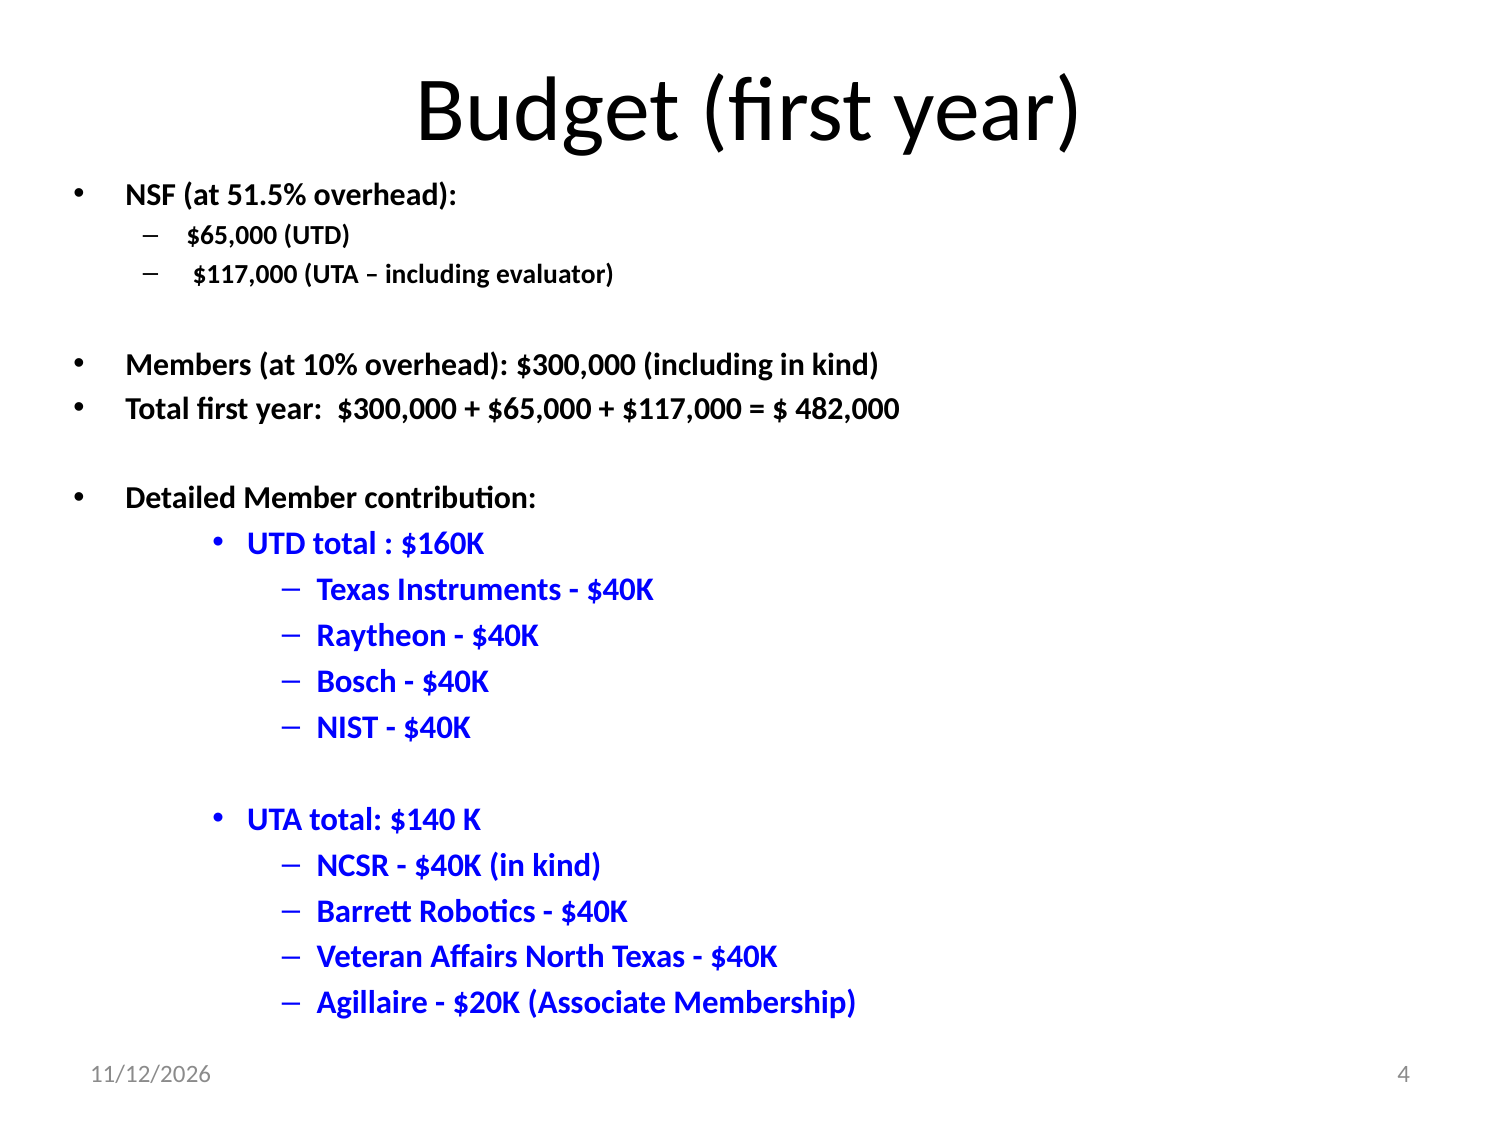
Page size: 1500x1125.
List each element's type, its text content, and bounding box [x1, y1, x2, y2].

slide_number 3 [1074, 1042, 1425, 1103]
title Budget (first year) [75, 9, 1425, 165]
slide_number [75, 1042, 425, 1103]
list NSF (at 51.5% overhead): $65,000 (UTD) $117,000 (UTA – including evaluator) Members (at 10% overhead): $300,000 (including in kind) Total first year: $300,000 + $65,000 + $117,000 = $ 482,000 Detailed Member contribution: UTD total : $160K Texas Instruments - $40K Raytheon - $40K Bosch - $40K NIST - $40K UTA total: $140 K NCSR - $40K (in kind) Barrett Robotics - $40K Veteran Affairs North Texas - $40K Agillaire - $20K (Associate Membership) [58, 165, 1500, 1043]
